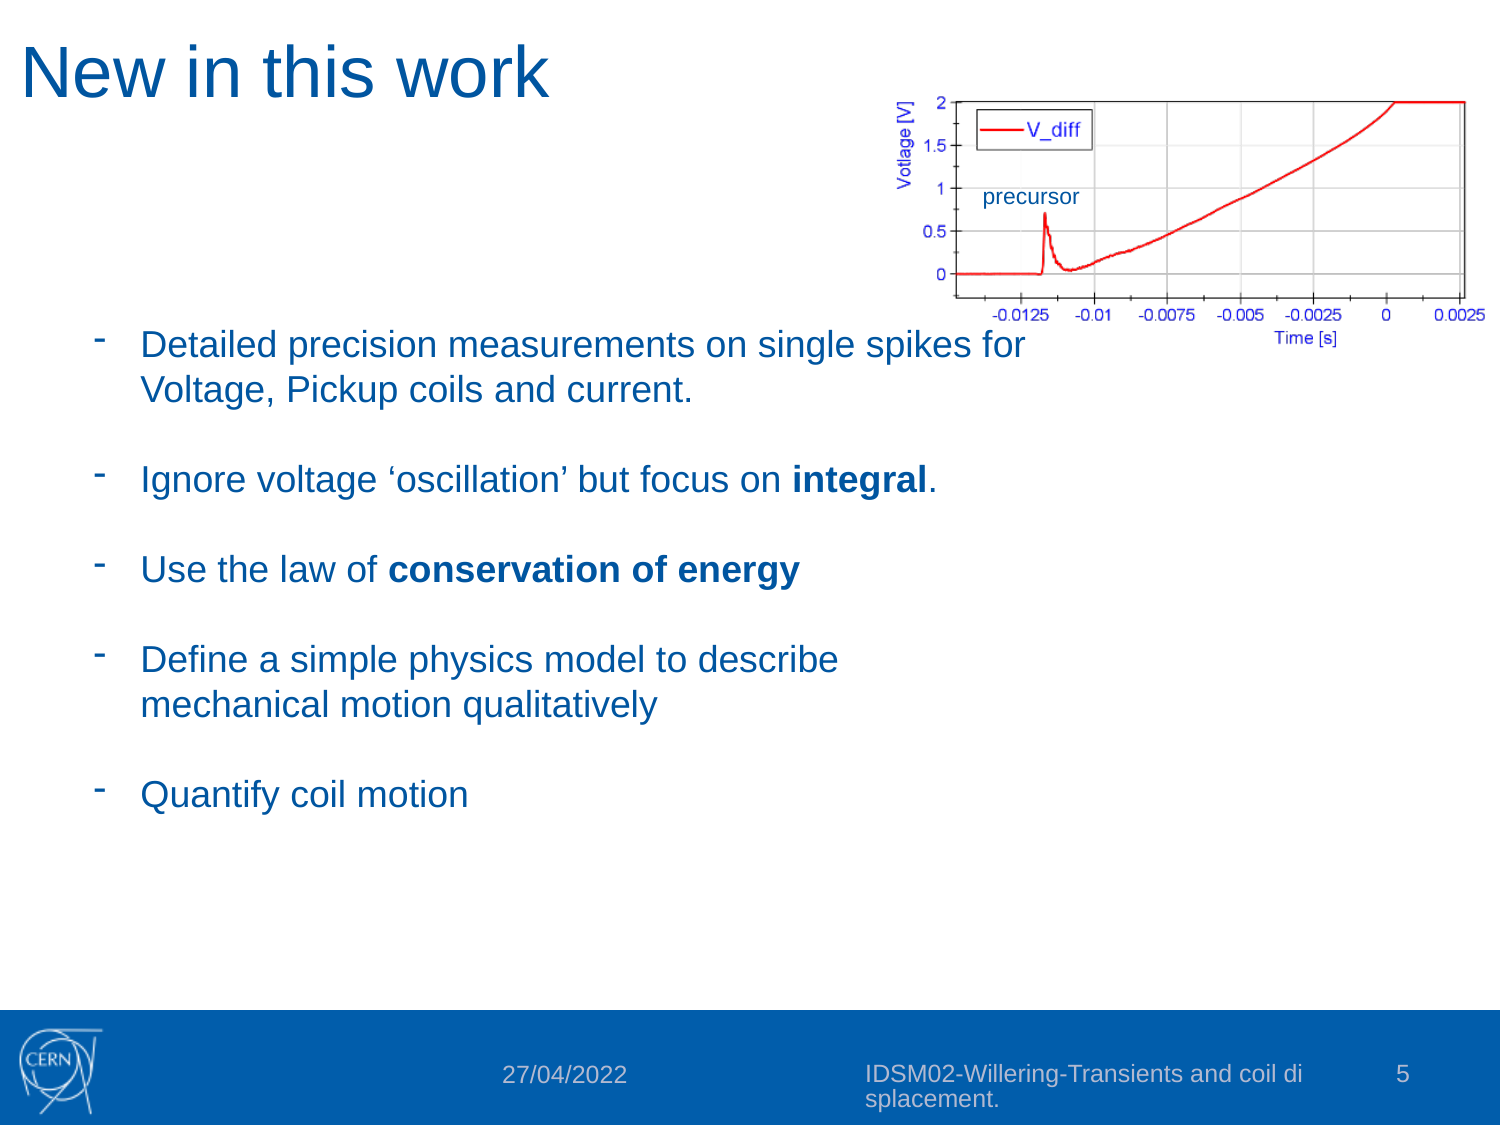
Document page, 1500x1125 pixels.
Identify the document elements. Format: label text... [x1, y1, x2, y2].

slide_number 5 [1342, 1042, 1425, 1103]
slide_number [487, 1043, 838, 1104]
text_box New in this work [12, 17, 1363, 120]
text_box Detailed precision measurements on single spikes for Voltage, Pickup coils and current. Ignore voltage ‘oscillation’ but focus on integral. Use the law of conservation of energy Define a simple physics model to describe mechanical motion qualitatively Quantify coil motion [78, 312, 1051, 868]
footer IDSM02-Willering-Transients and coil displacement. [850, 1042, 1326, 1103]
picture [882, 93, 1488, 360]
